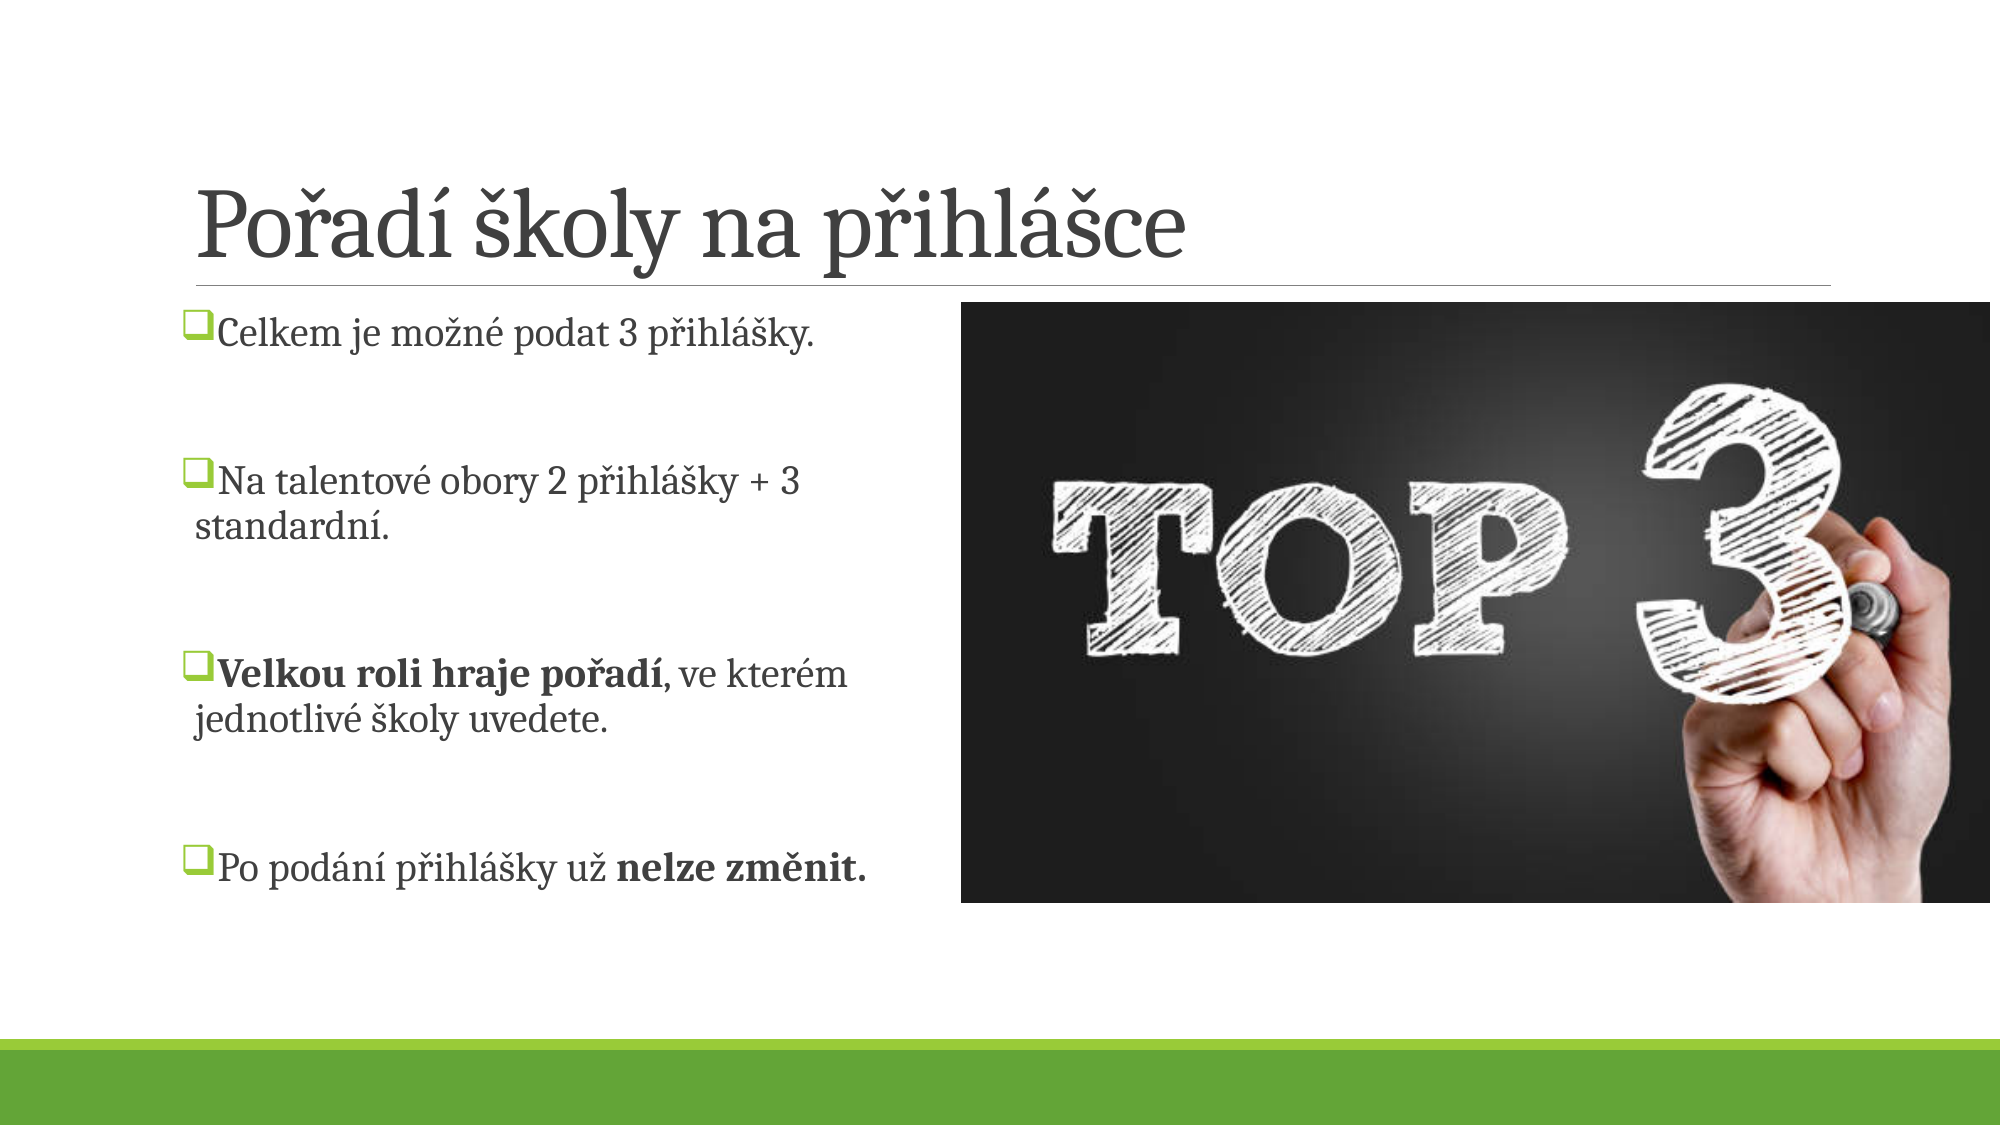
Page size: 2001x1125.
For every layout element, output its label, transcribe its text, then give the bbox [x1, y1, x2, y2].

picture [960, 302, 1990, 903]
list Celkem je možné podat 3 přihlášky. Na talentové obory 2 přihlášky + 3 standardní. Velkou roli hraje pořadí, ve kterém jednotlivé školy uvedete. Po podání přihlášky už nelze změnit. [180, 302, 962, 963]
title Pořadí školy na přihlášce [180, 47, 1830, 285]
